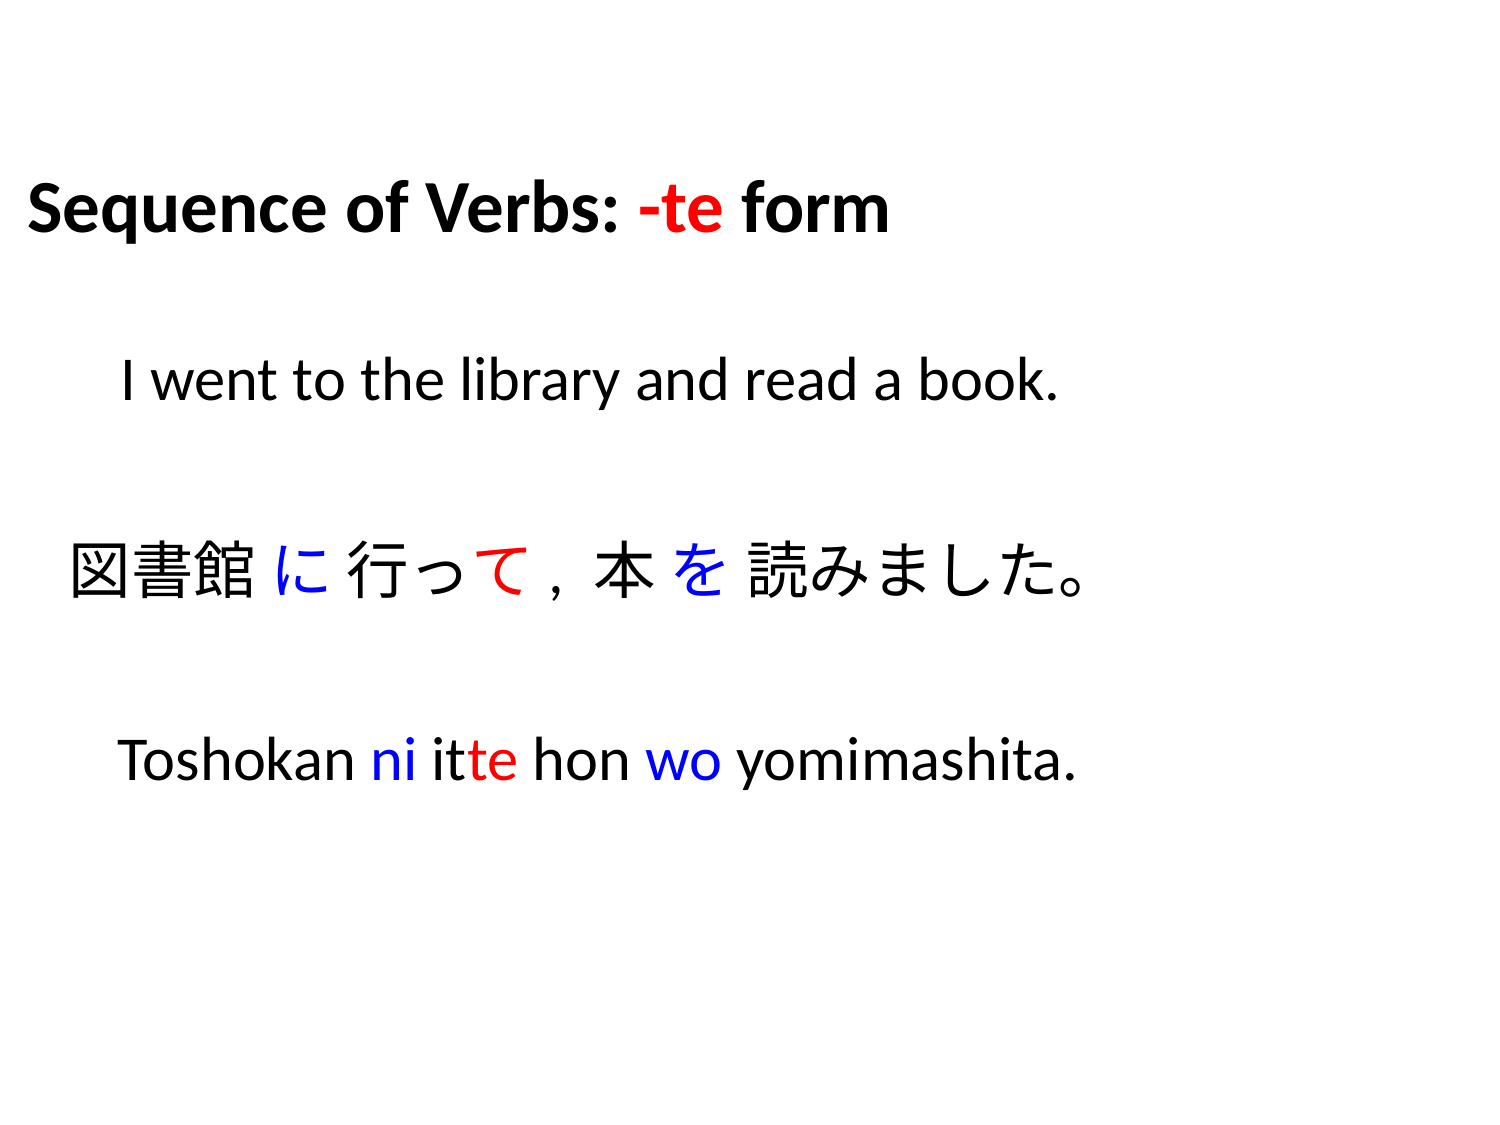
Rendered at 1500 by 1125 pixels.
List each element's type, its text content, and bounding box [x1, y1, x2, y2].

text_box I went to the library and read a book. [105, 330, 1077, 420]
text_box Toshokan ni itte hon wo yomimashita. [104, 710, 1093, 800]
text_box Sequence of Verbs: -te form [12, 150, 1295, 255]
text_box 図書館 に 行って, 本 を 読みました。 [55, 523, 1135, 613]
